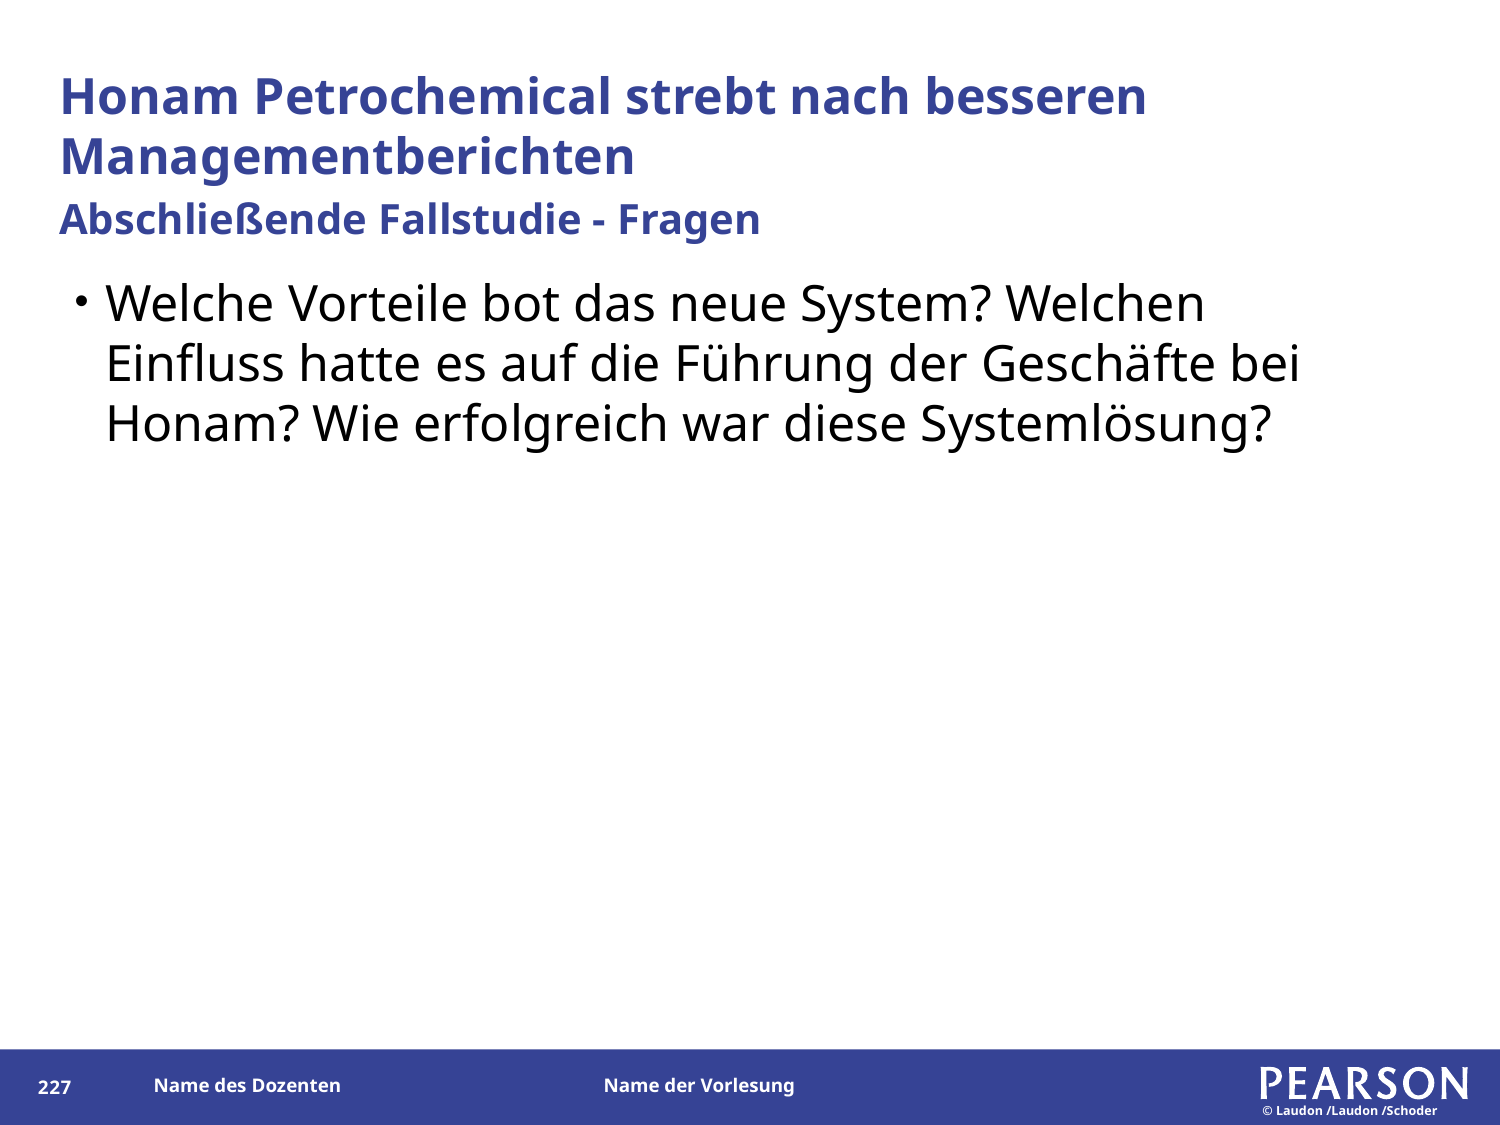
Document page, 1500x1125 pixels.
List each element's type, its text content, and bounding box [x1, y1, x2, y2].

title Honam Petrochemical strebt nach besseren Managementberichten [59, 64, 1410, 192]
slide_number 226 [22, 1067, 136, 1098]
subtitle Abschließende Fallstudie - Fragen [59, 192, 1410, 243]
list Welche Vorteile bot das neue System? Welchen Einfluss hatte es auf die Führung der Geschäfte bei Honam? Wie erfolgreich war diese Systemlösung? [59, 263, 1410, 1017]
